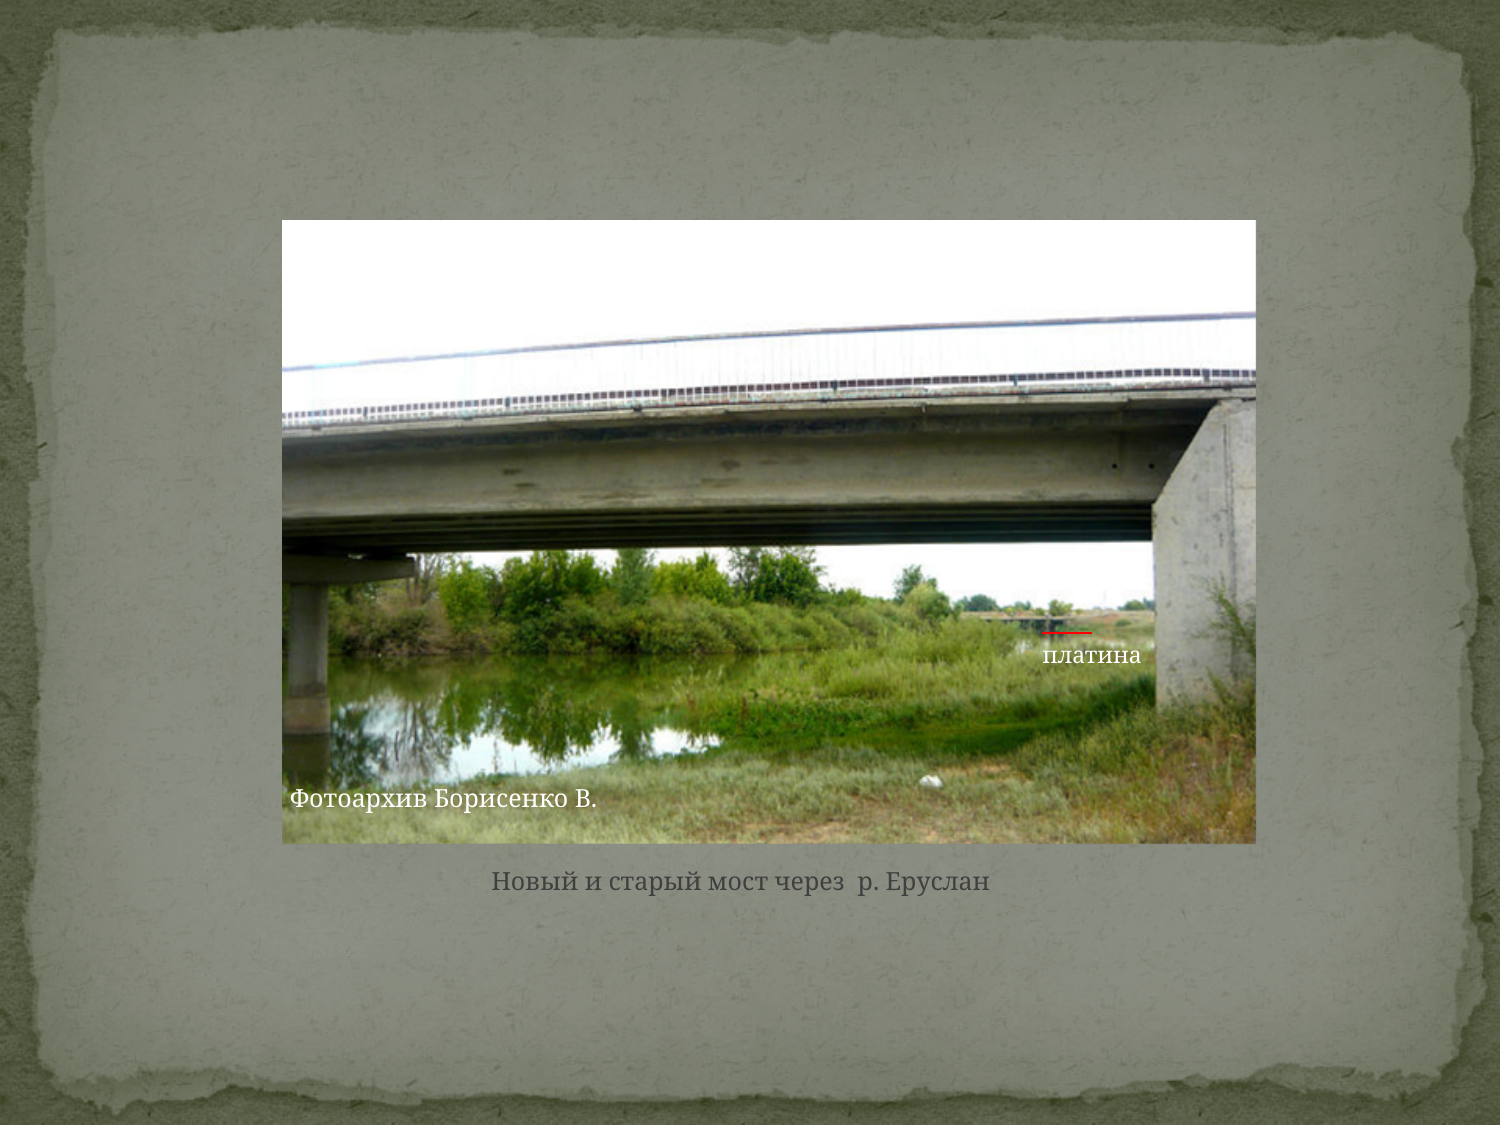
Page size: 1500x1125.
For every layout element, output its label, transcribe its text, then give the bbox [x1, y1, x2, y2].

text_box Новый и старый мост через р. Еруслан [476, 857, 1006, 903]
picture [282, 220, 1258, 846]
